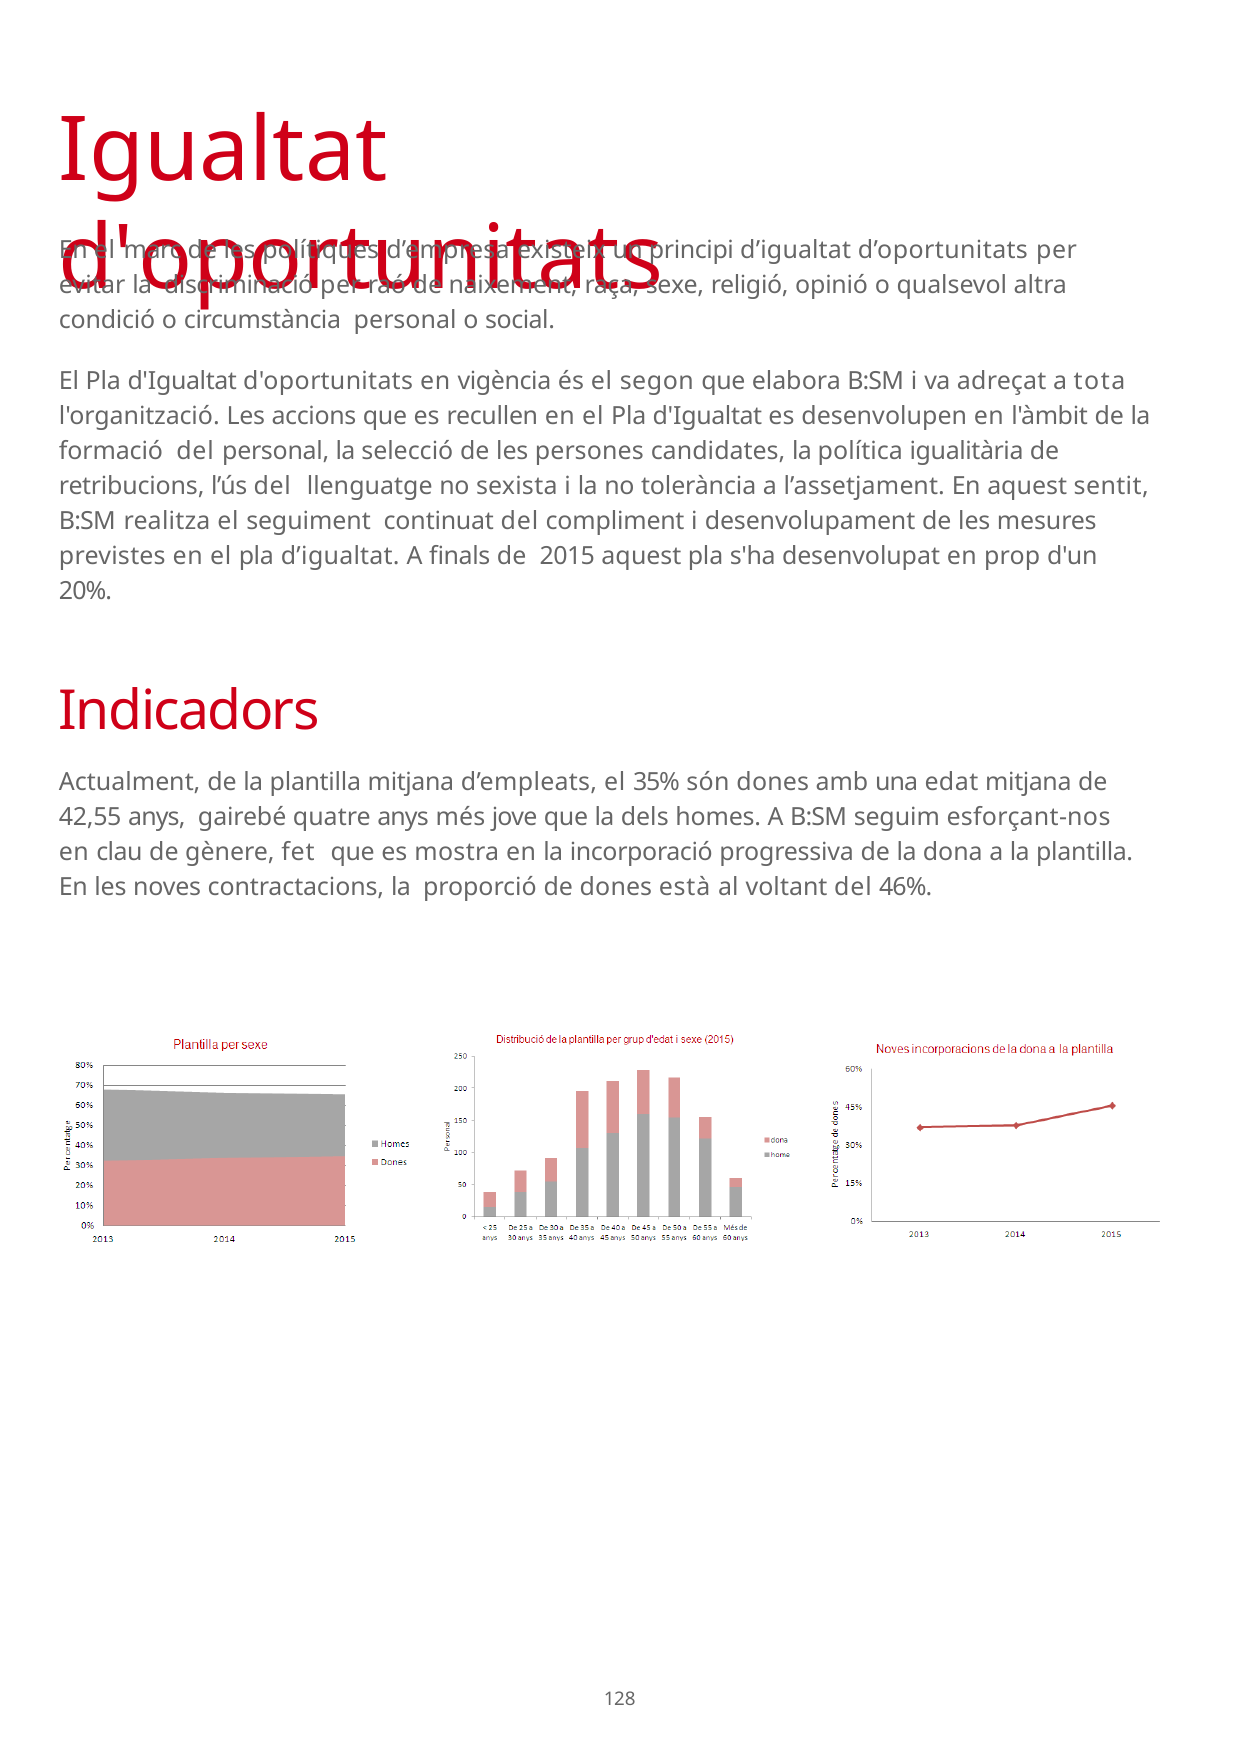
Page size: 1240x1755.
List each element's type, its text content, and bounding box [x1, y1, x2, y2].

picture [63, 1039, 409, 1243]
title Igualtat d'oportunitats [56, 88, 864, 226]
text_box En el marc de les polítiques d’empresa existeix un principi d’igualtat d’oportunitats per evitar la discriminació per raó de naixement, raça, sexe, religió, opinió o qualsevol altra condició o circumstància personal o social. El Pla d'Igualtat d'oportunitats en vigència és el segon que elabora B:SM i va adreçat a tota l'organització. Les accions que es recullen en el Pla d'Igualtat es desenvolupen en l'àmbit de la formació del personal, la selecció de les persones candidates, la política igualitària de retribucions, l’ús del llenguatge no sexista i la no tolerància a l’assetjament. En aquest sentit, B:SM realitza el seguiment continuat del compliment i desenvolupament de les mesures previstes en el pla d’igualtat. A finals de 2015 aquest pla s'ha desenvolupat en prop d'un 20%. Indicadors Actualment, de la plantilla mitjana d’empleats, el 35% són dones amb una edat mitjana de 42,55 anys, gairebé quatre anys més jove que la dels homes. A B:SM seguim esforçant-nos en clau de gènere, fet que es mostra en la incorporació progressiva de la dona a la plantilla. En les noves contractacions, la proporció de dones està al voltant del 46%. [56, 226, 1157, 901]
slide_number 107 [597, 1683, 643, 1755]
picture [443, 1034, 791, 1241]
picture [829, 1044, 1160, 1237]
